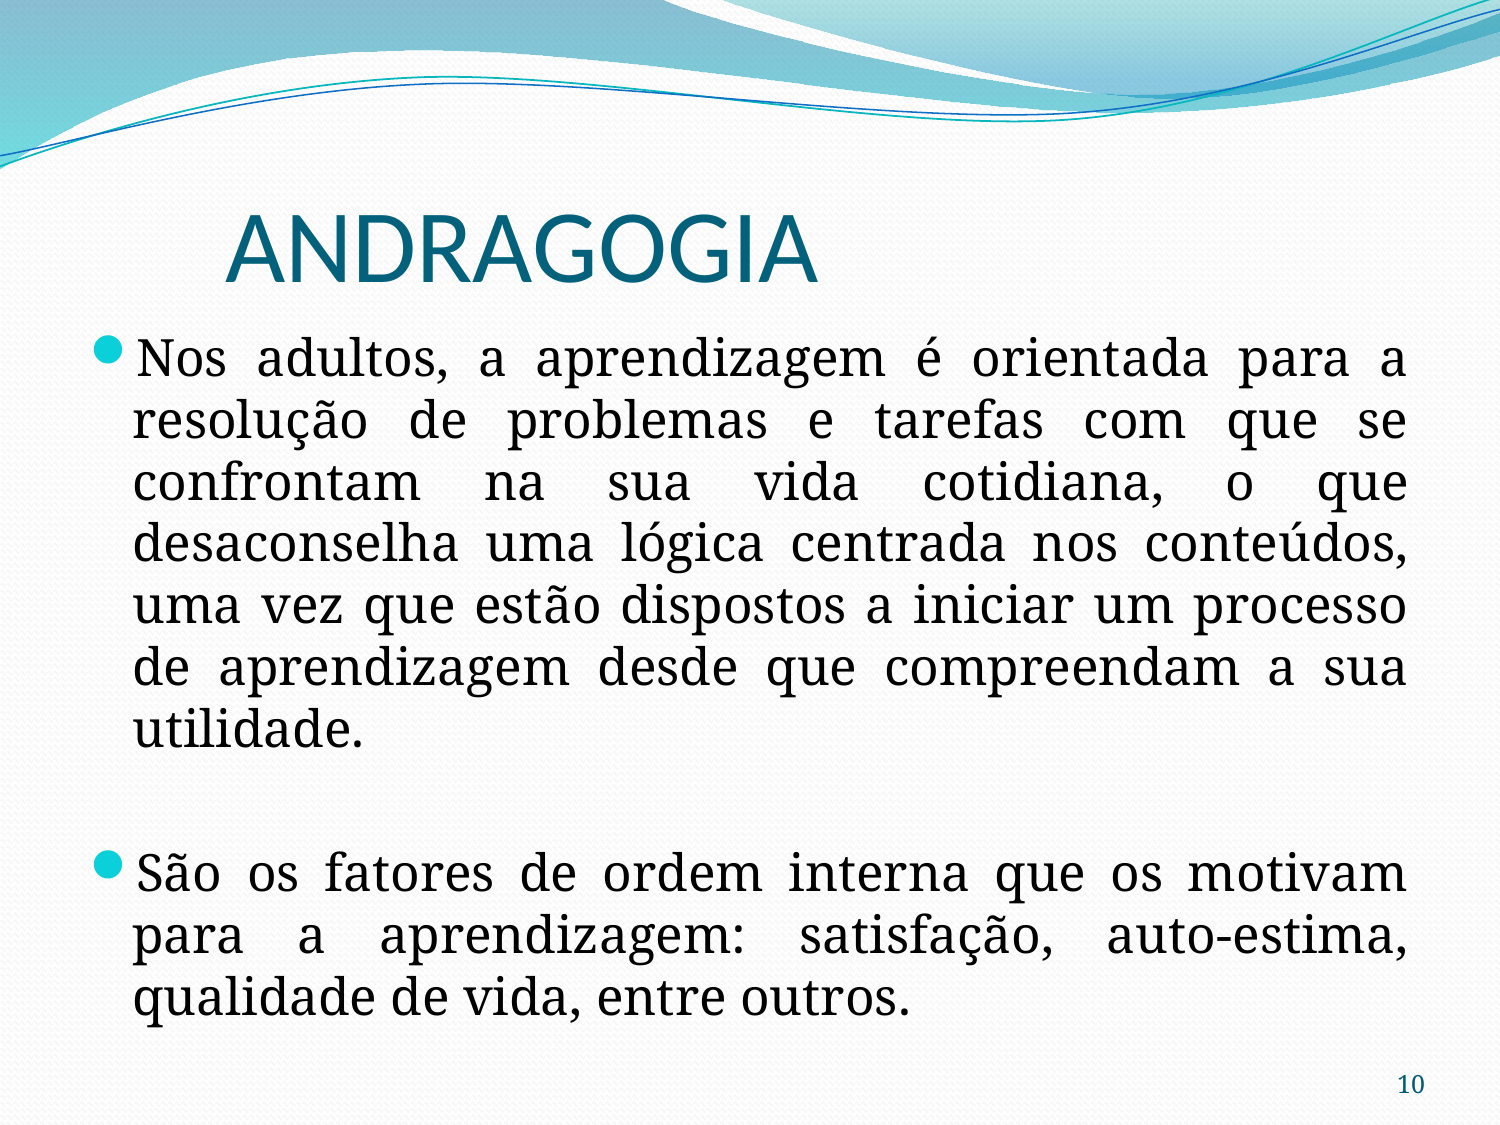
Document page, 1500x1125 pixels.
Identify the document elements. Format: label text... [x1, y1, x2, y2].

title ANDRAGOGIA [75, 115, 1425, 303]
list Nos adultos, a aprendizagem é orientada para a resolução de problemas e tarefas com que se confrontam na sua vida cotidiana, o que desaconselha uma lógica centrada nos conteúdos, uma vez que estão dispostos a iniciar um processo de aprendizagem desde que compreendam a sua utilidade. São os fatores de ordem interna que os motivam para a aprendizagem: satisfação, auto-estima, qualidade de vida, entre outros. [75, 317, 1425, 1038]
slide_number 10 [1299, 1042, 1425, 1103]
